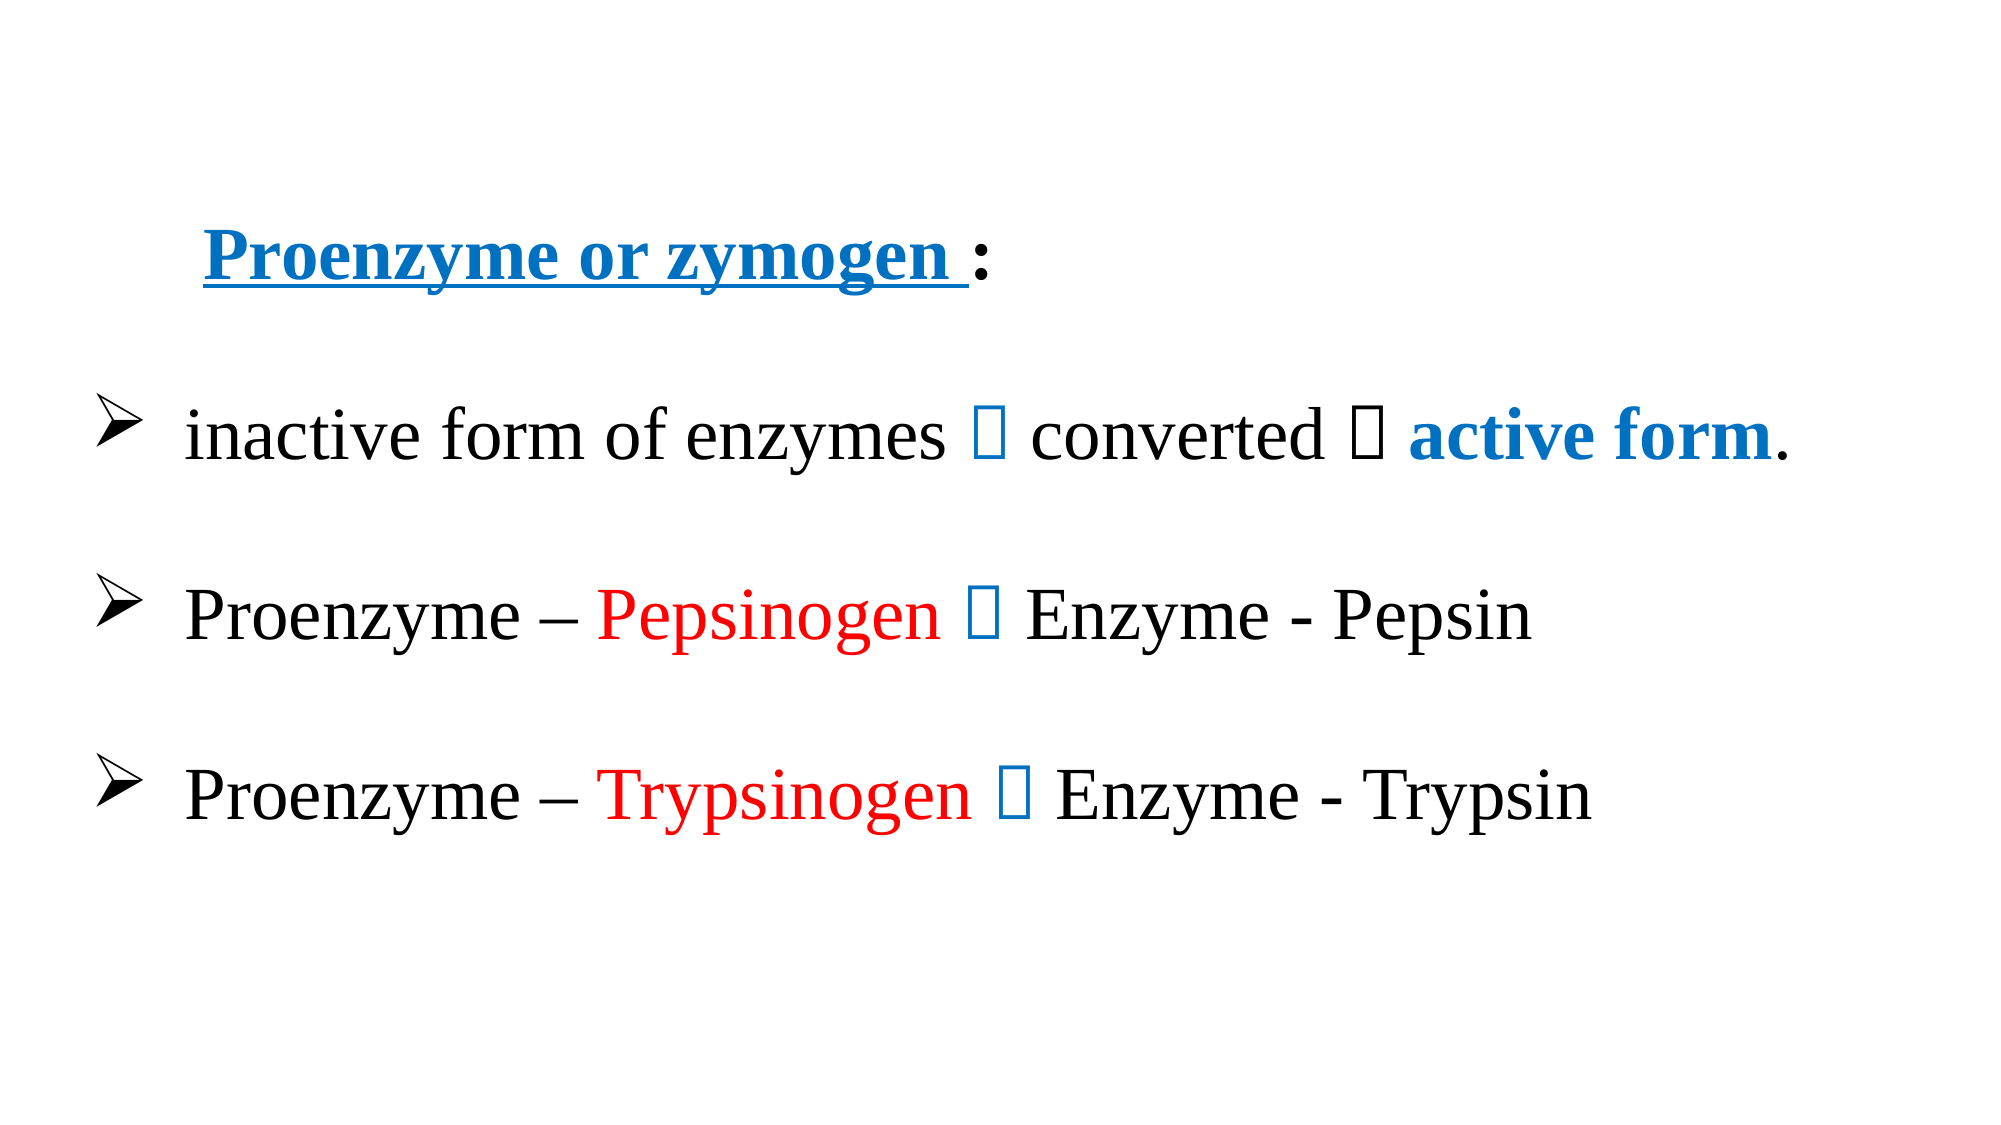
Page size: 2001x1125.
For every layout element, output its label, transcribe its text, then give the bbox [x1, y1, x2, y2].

text_box Proenzyme or zymogen : inactive form of enzymes  converted  active form. Proenzyme – Pepsinogen  Enzyme - Pepsin Proenzyme – Trypsinogen  Enzyme - Trypsin [76, 197, 1927, 843]
